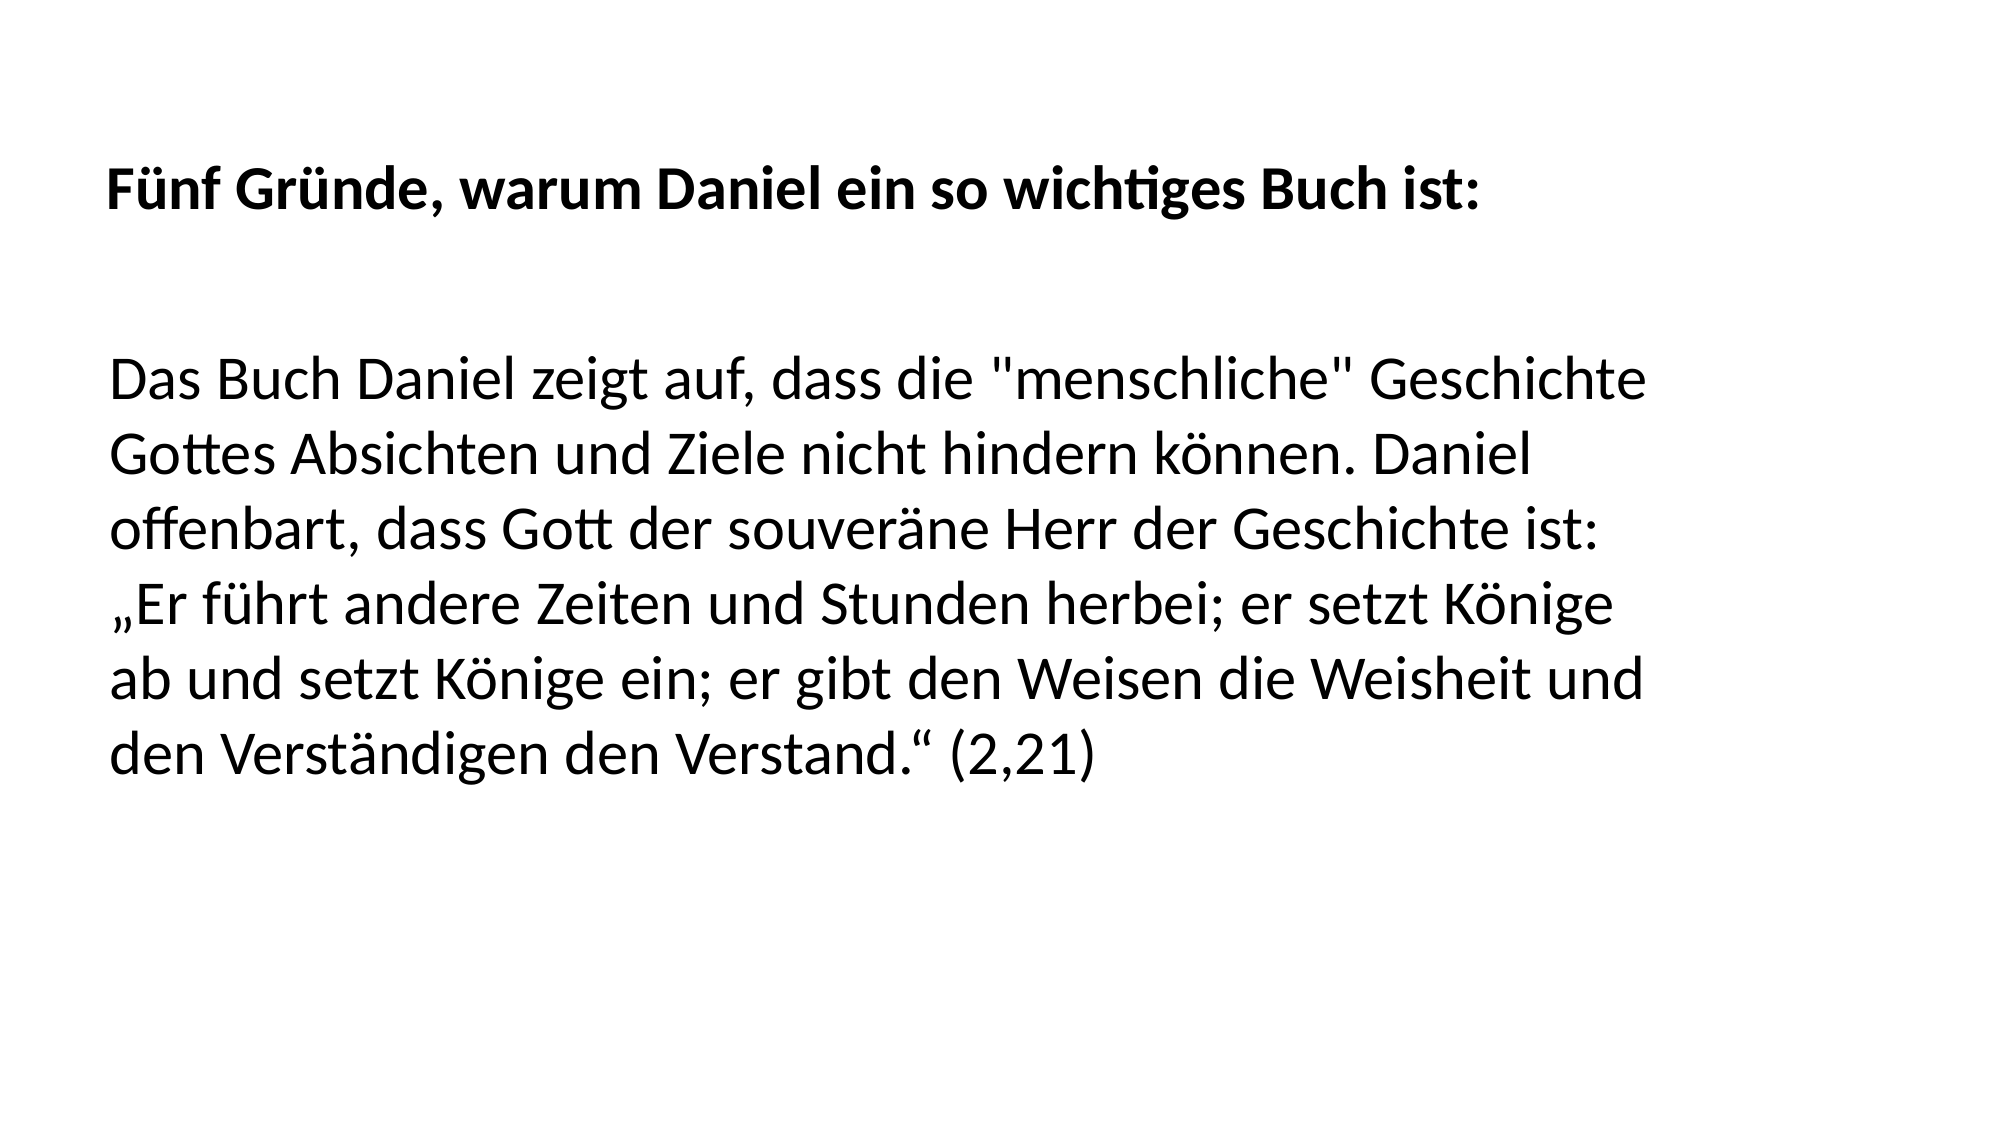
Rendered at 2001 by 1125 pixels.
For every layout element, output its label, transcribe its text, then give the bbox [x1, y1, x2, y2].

text_box Das Buch Daniel zeigt auf, dass die "menschliche" Geschichte Gottes Absichten und Ziele nicht hindern können. Daniel offenbart, dass Gott der souveräne Herr der Geschichte ist: „Er führt andere Zeiten und Stunden herbei; er setzt Könige ab und setzt Könige ein; er gibt den Weisen die Weisheit und den Verständigen den Verstand.“ (2,21) [94, 330, 1679, 795]
text_box Fünf Gründe, warum Daniel ein so wichtiges Buch ist: [91, 139, 1499, 229]
